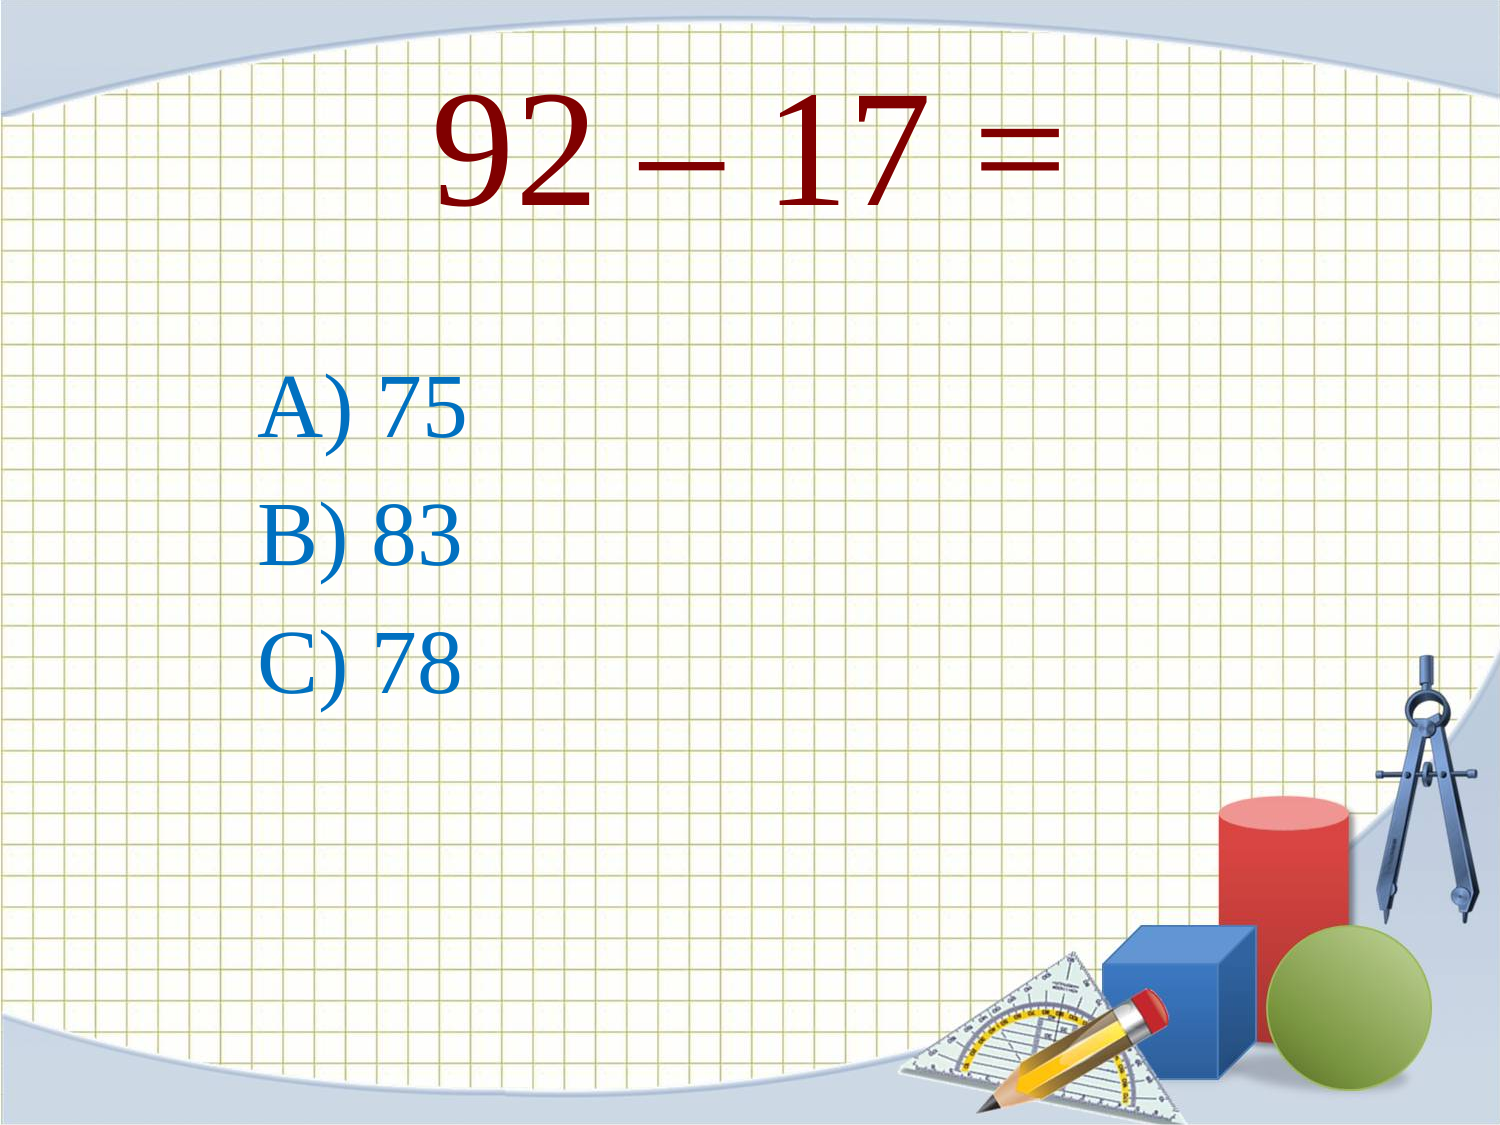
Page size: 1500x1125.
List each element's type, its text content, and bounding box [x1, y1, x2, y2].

list А) 75 B) 83 C) 78 [241, 337, 1000, 887]
picture [0, 0, 1500, 1125]
title 92 – 17 = [74, 44, 1426, 233]
